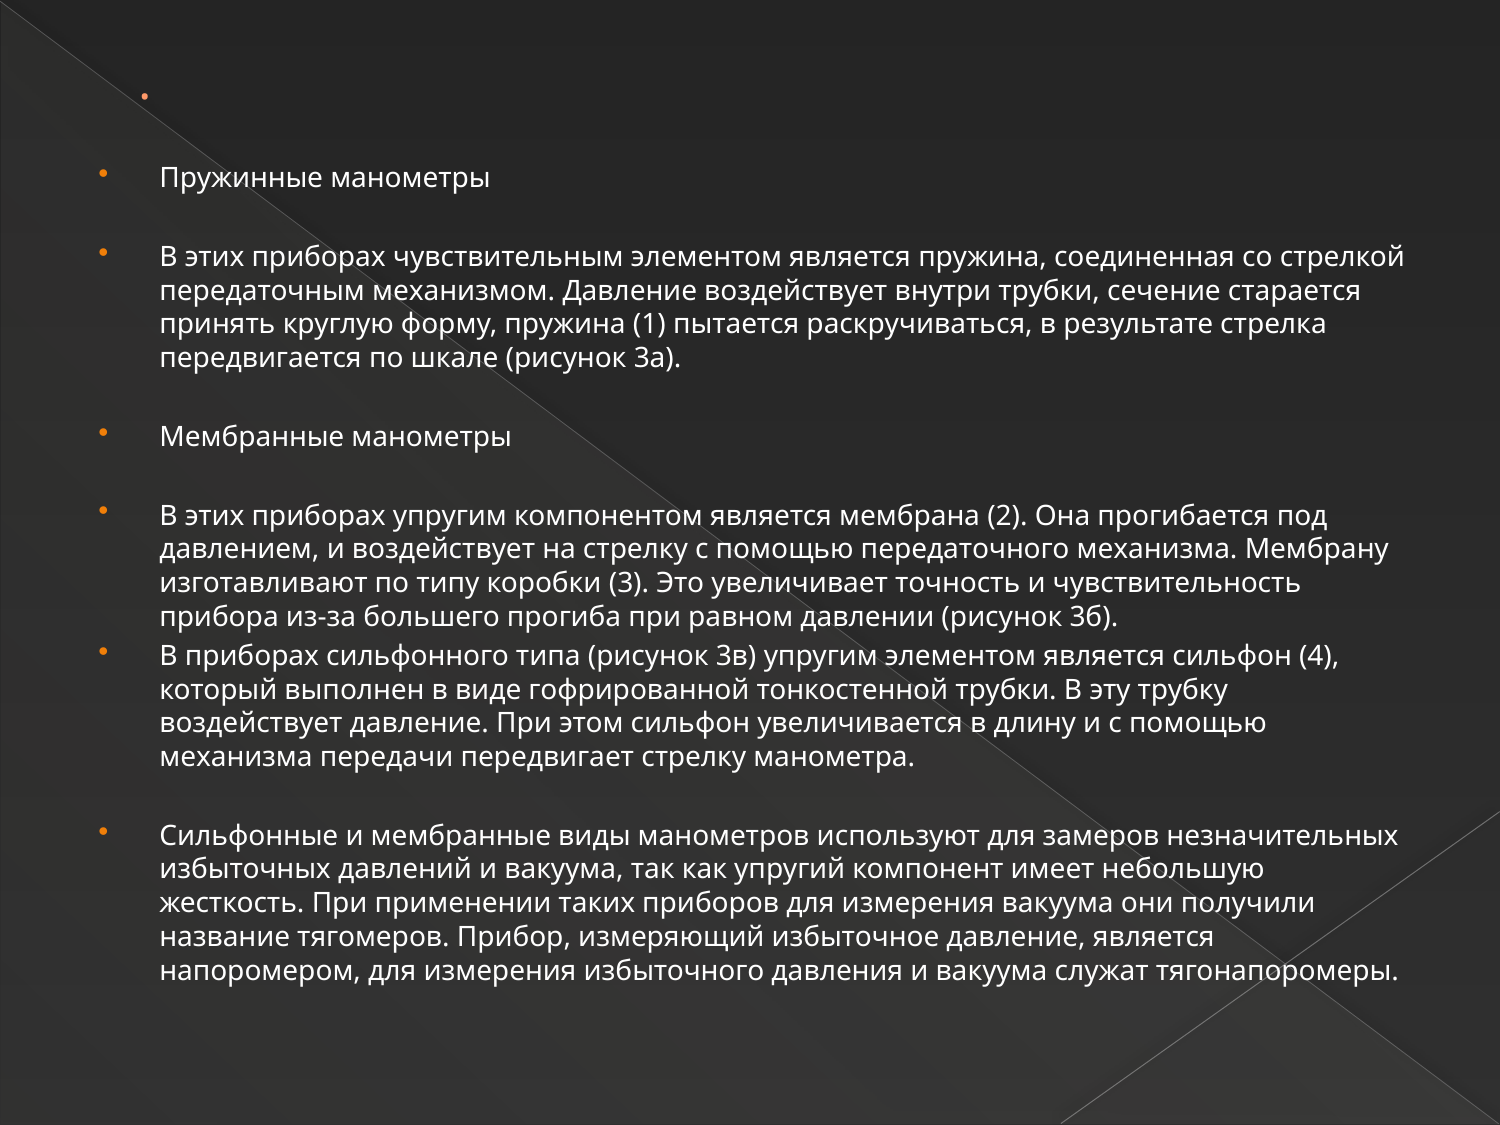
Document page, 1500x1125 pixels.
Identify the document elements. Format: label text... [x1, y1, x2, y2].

title . [75, 43, 176, 118]
list Пружинные манометры В этих приборах чувствительным элементом является пружина, соединенная со стрелкой передаточным механизмом. Давление воздействует внутри трубки, сечение старается принять круглую форму, пружина (1) пытается раскручиваться, в результате стрелка передвигается по шкале (рисунок 3а). Мембранные манометры В этих приборах упругим компонентом является мембрана (2). Она прогибается под давлением, и воздействует на стрелку с помощью передаточного механизма. Мембрану изготавливают по типу коробки (3). Это увеличивает точность и чувствительность прибора из-за большего прогиба при равном давлении (рисунок 3б). В приборах сильфонного типа (рисунок 3в) упругим элементом является сильфон (4), который выполнен в виде гофрированной тонкостенной трубки. В эту трубку воздействует давление. При этом сильфон увеличивается в длину и с помощью механизма передачи передвигает стрелку манометра. Сильфонные и мембранные виды манометров используют для замеров незначительных избыточных давлений и вакуума, так как упругий компонент имеет небольшую жесткость. При применении таких приборов для измерения вакуума они получили название тягомеров. Прибор, измеряющий избыточное давление, является напоромером, для измерения избыточного давления и вакуума служат тягонапоромеры. [75, 152, 1425, 1059]
